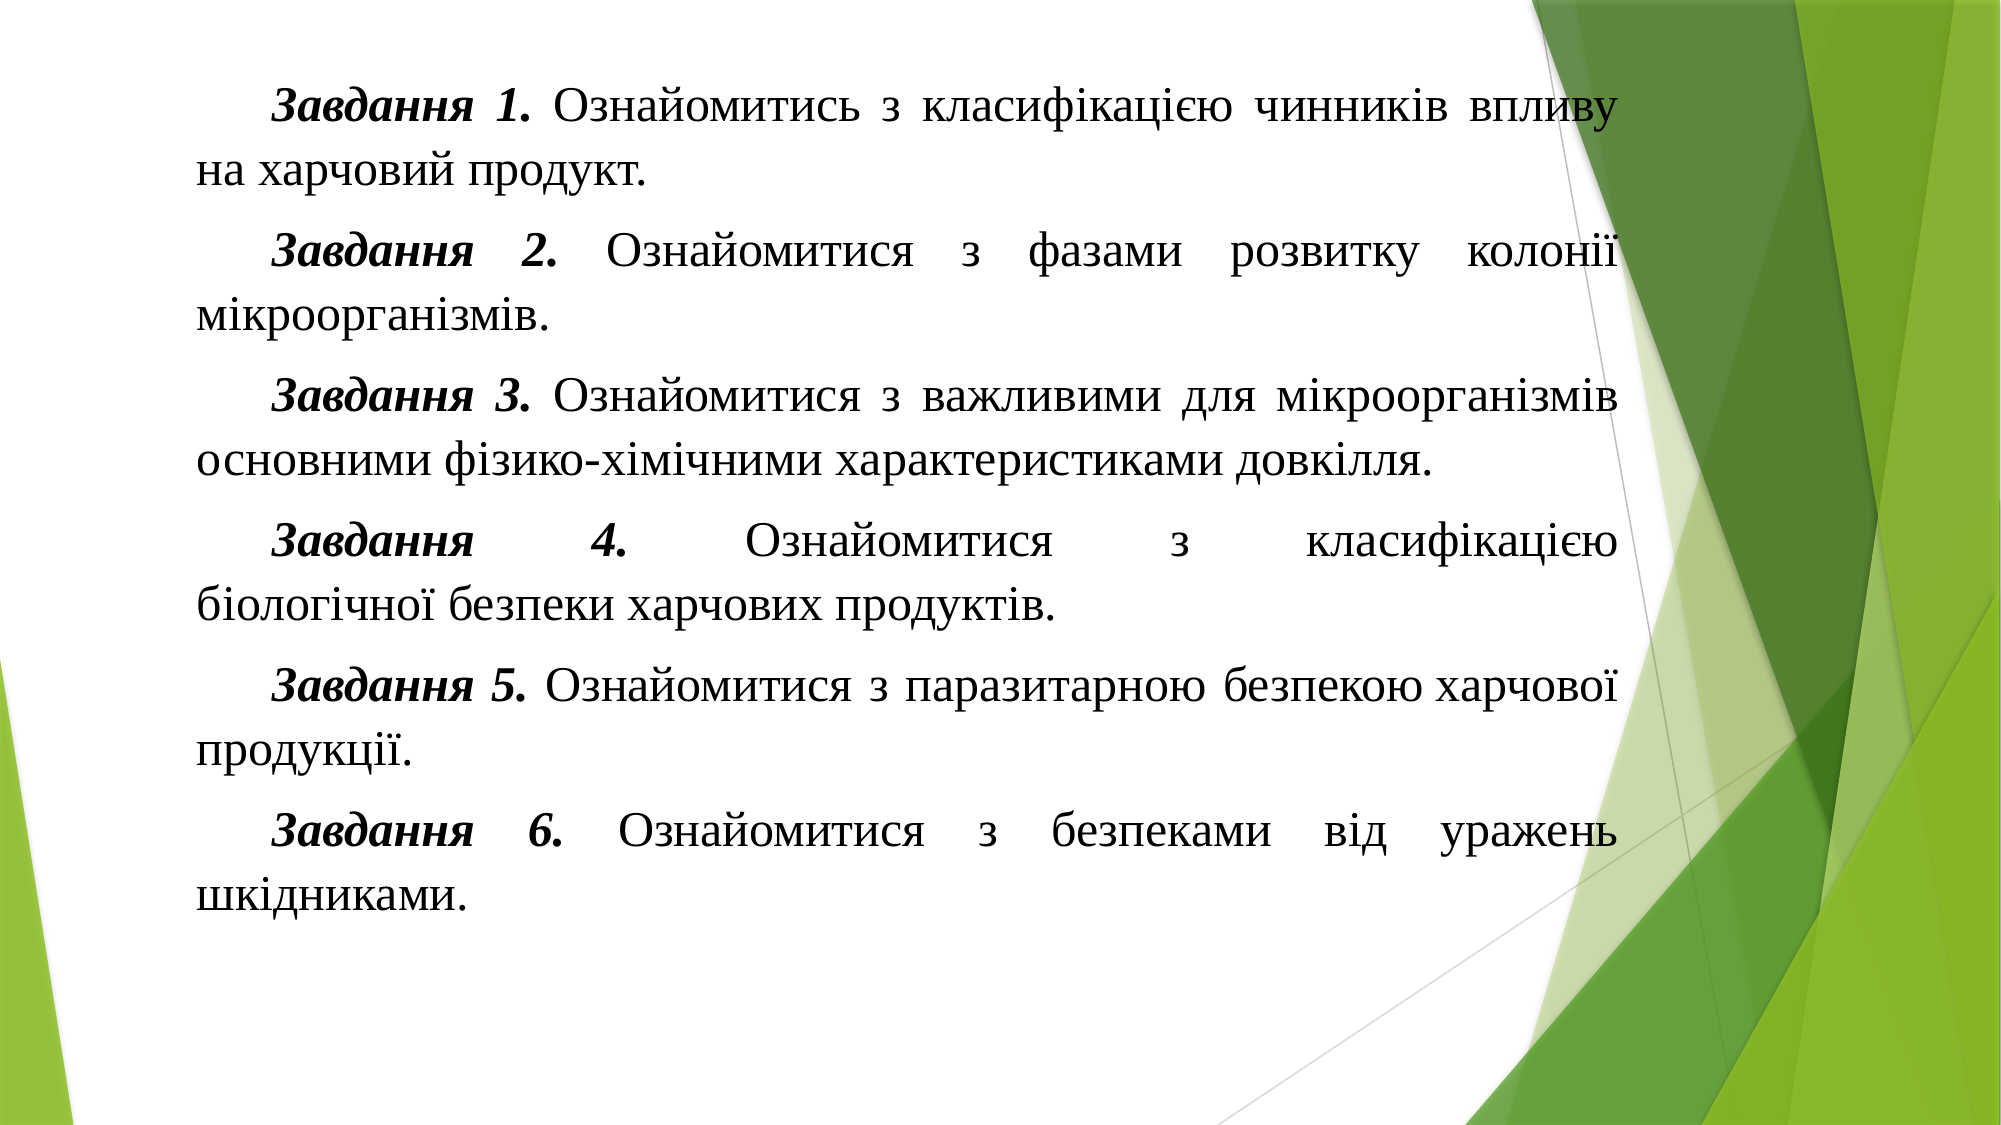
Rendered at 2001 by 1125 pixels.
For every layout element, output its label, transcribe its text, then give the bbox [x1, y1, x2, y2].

text_box Завдання 1. Ознайомитись з класифікацією чинників впливу на харчовий продукт. Завдання 2. Ознайомитися з фазами розвитку колонії мікроорганізмів. Завдання 3. Ознайомитися з важливими для мікроорганізмів основними фізико-хімічними характеристиками довкілля. Завдання 4. Ознайомитися з класифікацією біологічної безпеки харчових продуктів. Завдання 5. Ознайомитися з паразитарною безпекою харчової продукції. Завдання 6. Ознайомитися з безпеками від уражень шкідниками. [182, 59, 1634, 928]
